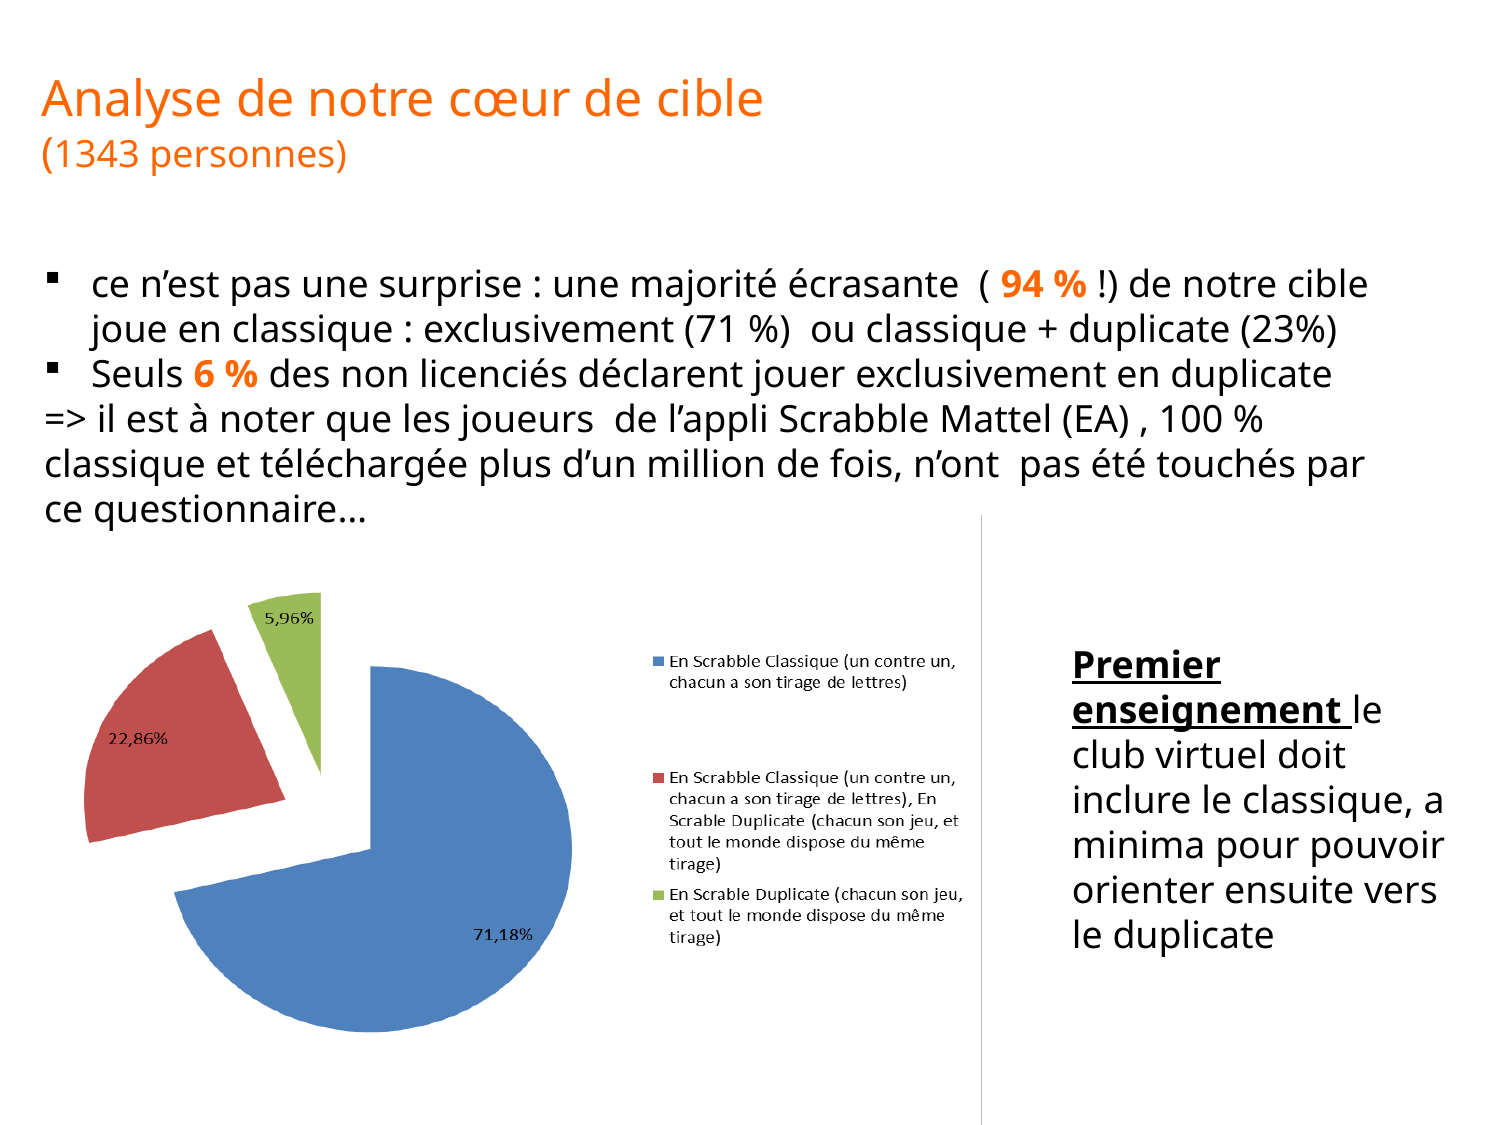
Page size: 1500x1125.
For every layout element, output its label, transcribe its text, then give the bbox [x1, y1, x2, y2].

text_box Premier enseignement le club virtuel doit inclure le classique, a minima pour pouvoir orienter ensuite vers le duplicate [1057, 633, 1471, 964]
title Analyse de notre cœur de cible (1343 personnes) [41, 66, 1483, 228]
picture [17, 514, 983, 1125]
text_box ce n’est pas une surprise : une majorité écrasante ( 94 % !) de notre cible joue en classique : exclusivement (71 %) ou classique + duplicate (23%) Seuls 6 % des non licenciés déclarent jouer exclusivement en duplicate => il est à noter que les joueurs de l’appli Scrabble Mattel (EA) , 100 % classique et téléchargée plus d’un million de fois, n’ont pas été touchés par ce questionnaire… [29, 208, 1412, 628]
